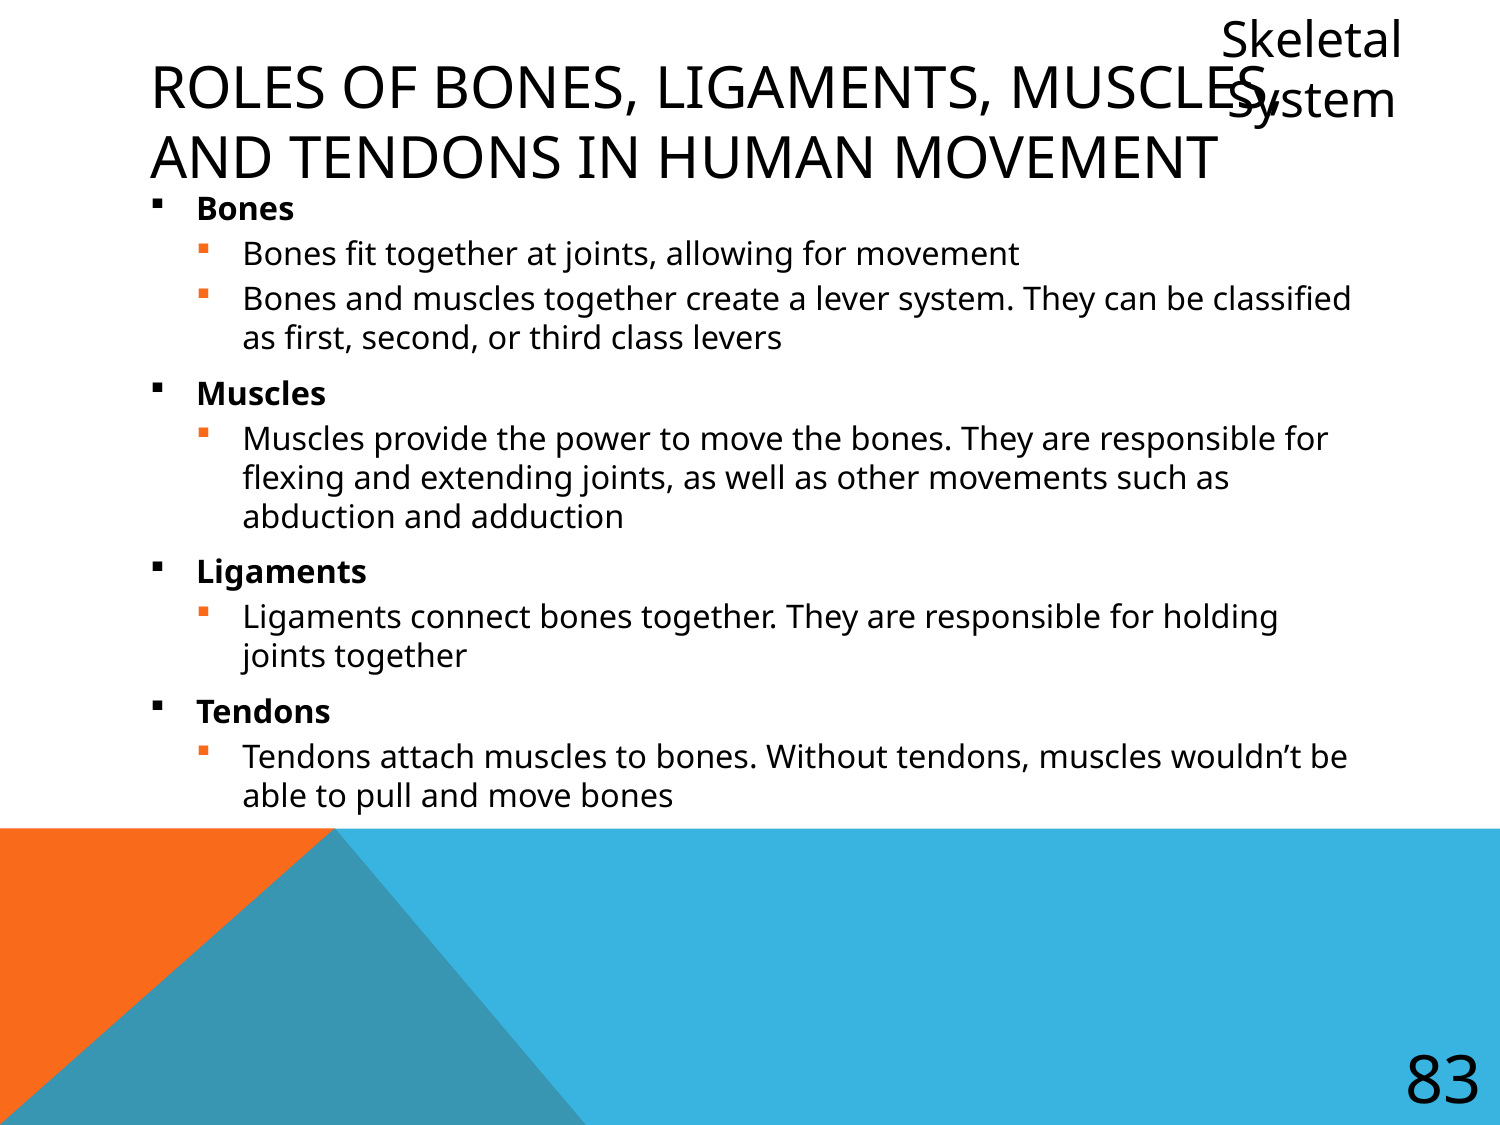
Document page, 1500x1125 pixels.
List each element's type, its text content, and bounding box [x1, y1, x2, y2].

text_box Skeletal System [1124, 0, 1500, 135]
text_box 83 [1387, 1029, 1500, 1124]
title Roles of Bones, Ligaments, Muscles, and Tendons in Human Movement [135, 75, 1369, 165]
list Bones Bones fit together at joints, allowing for movement Bones and muscles together create a lever system. They can be classified as first, second, or third class levers Muscles Muscles provide the power to move the bones. They are responsible for flexing and extending joints, as well as other movements such as abduction and adduction Ligaments Ligaments connect bones together. They are responsible for holding joints together Tendons Tendons attach muscles to bones. Without tendons, muscles wouldn’t be able to pull and move bones [135, 180, 1369, 825]
